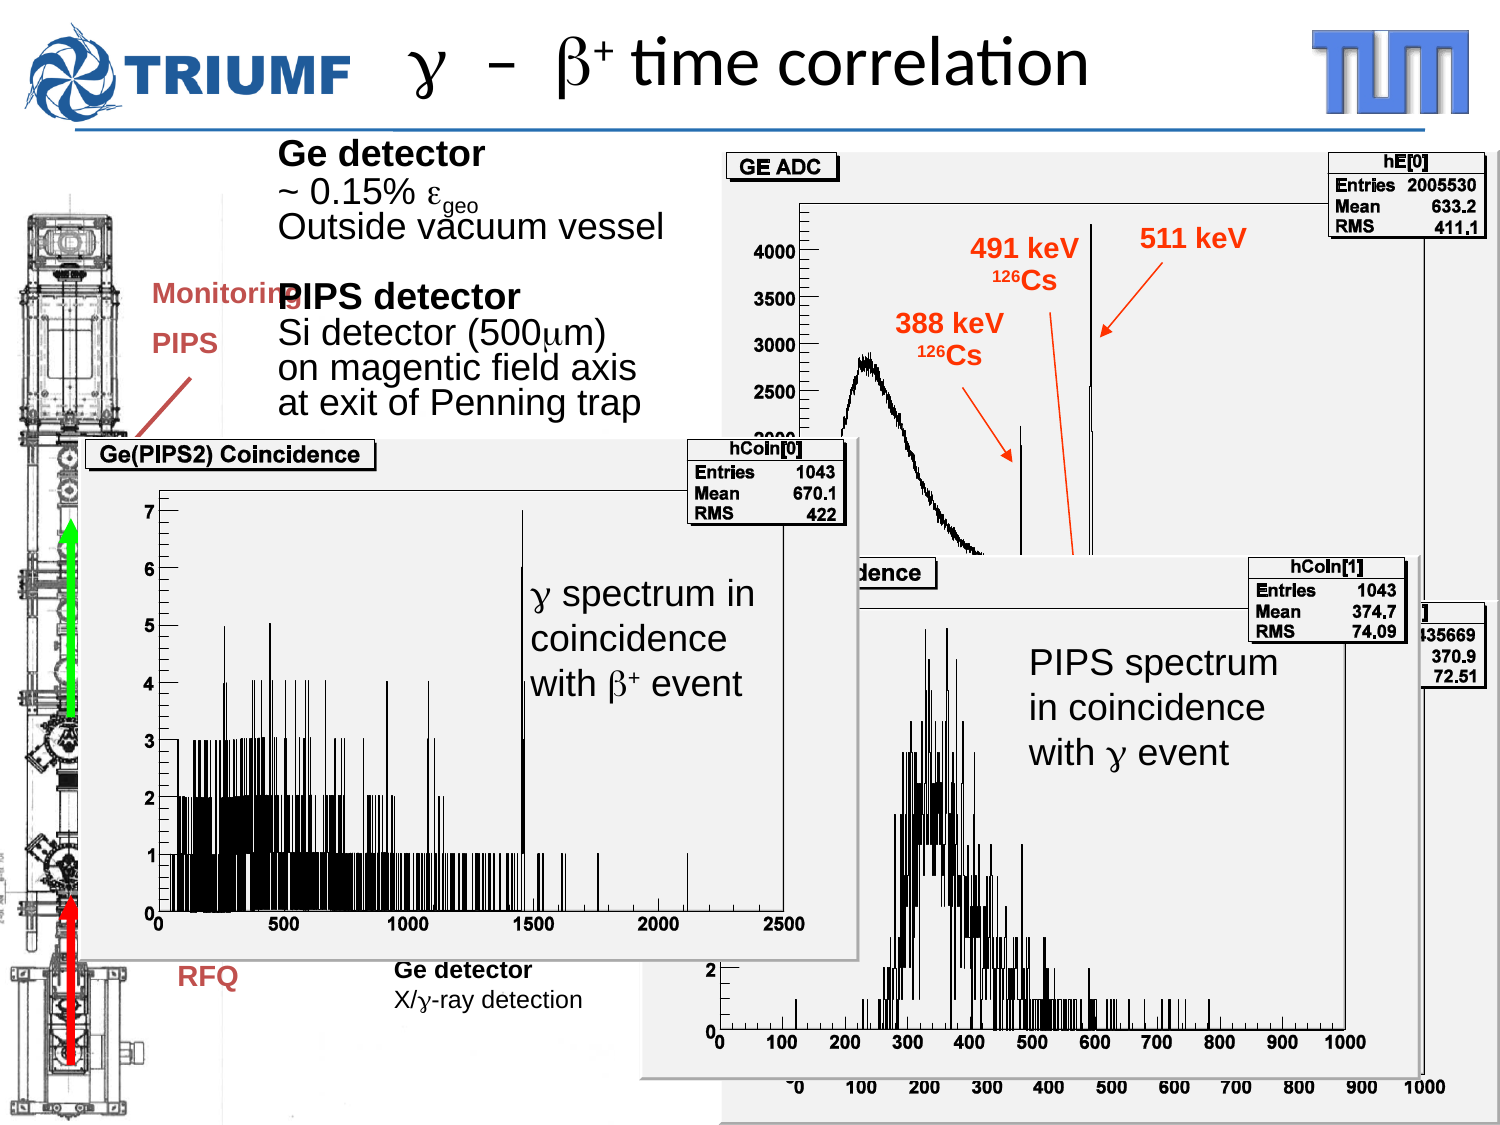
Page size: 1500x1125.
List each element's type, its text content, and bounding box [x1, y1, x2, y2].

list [718, 149, 1500, 599]
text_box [639, 554, 1421, 1081]
picture [718, 599, 1500, 1125]
title g – b+ time correlation [0, 0, 1500, 127]
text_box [0, 193, 706, 1125]
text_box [77, 436, 860, 963]
text_box Ge detector ~ 0.15% egeo Outside vacuum vessel PIPS detector Si detector (500mm) on magentic field axis at exit of Penning trap [262, 141, 713, 428]
